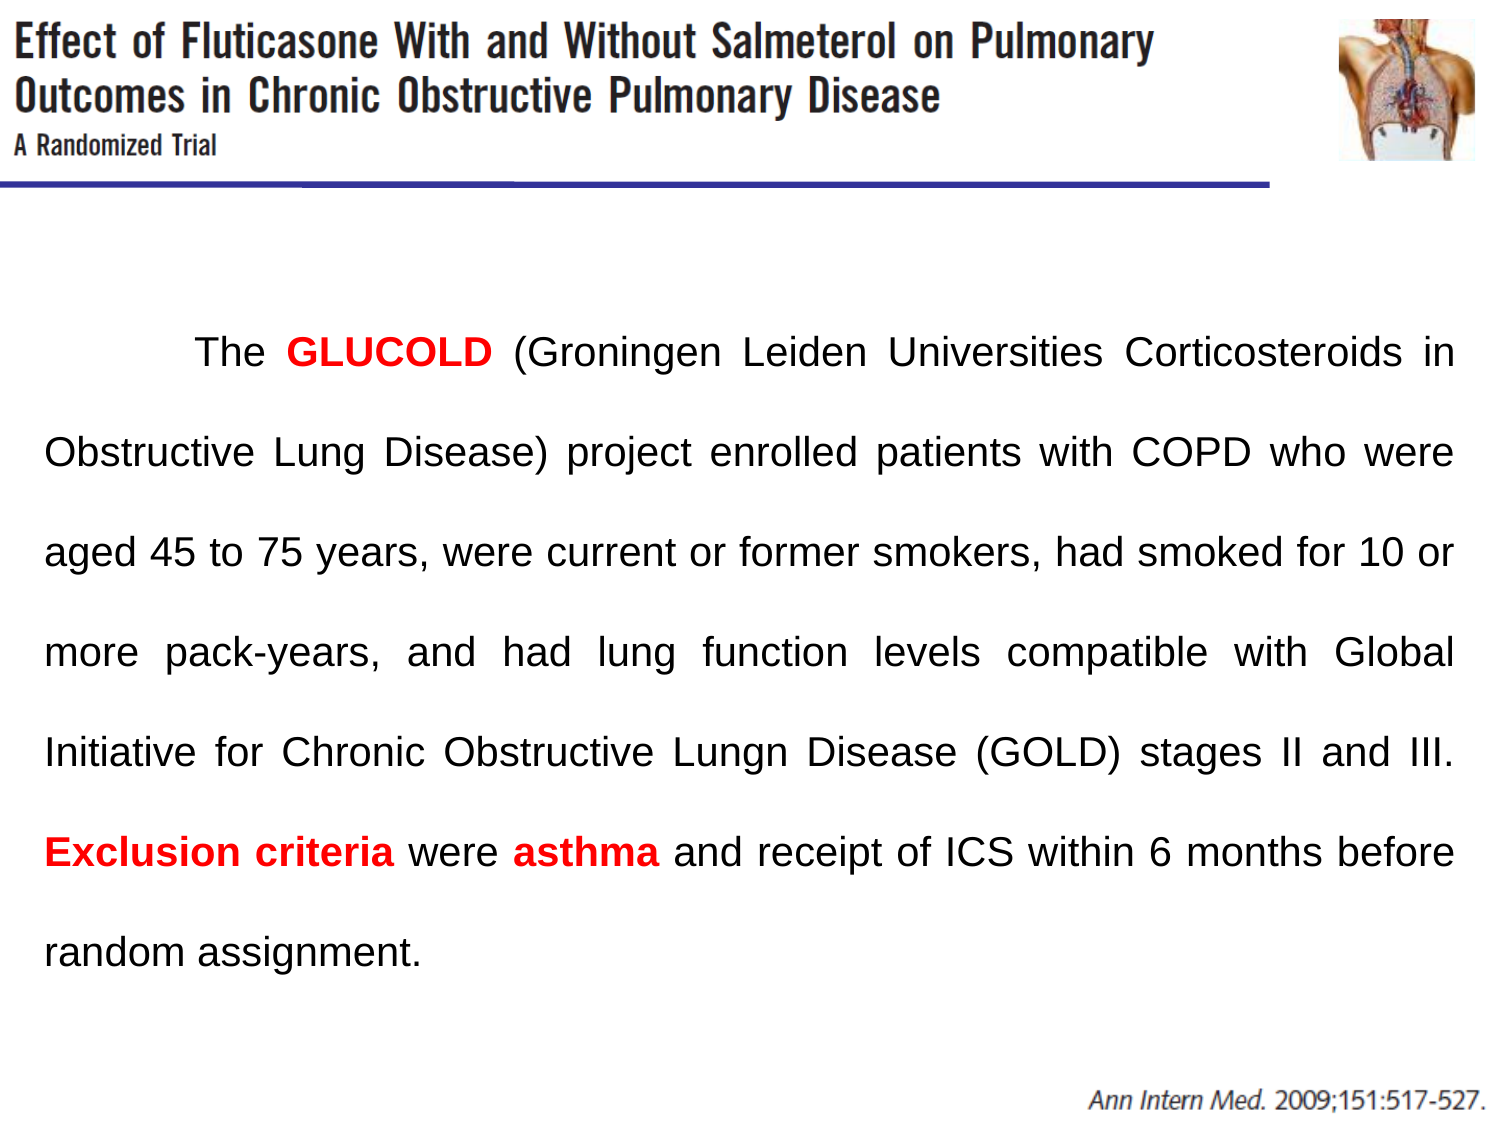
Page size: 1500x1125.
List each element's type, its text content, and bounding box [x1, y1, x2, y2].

picture [5, 6, 1176, 168]
picture [1338, 19, 1476, 161]
picture [1080, 1084, 1494, 1118]
text_box The GLUCOLD (Groningen Leiden Universities Corticosteroids in Obstructive Lung Disease) project enrolled patients with COPD who were aged 45 to 75 years, were current or former smokers, had smoked for 10 or more pack-years, and had lung function levels compatible with Global Initiative for Chronic Obstructive Lungn Disease (GOLD) stages II and III. Exclusion criteria were asthma and receipt of ICS within 6 months before random assignment. [29, 267, 1471, 983]
